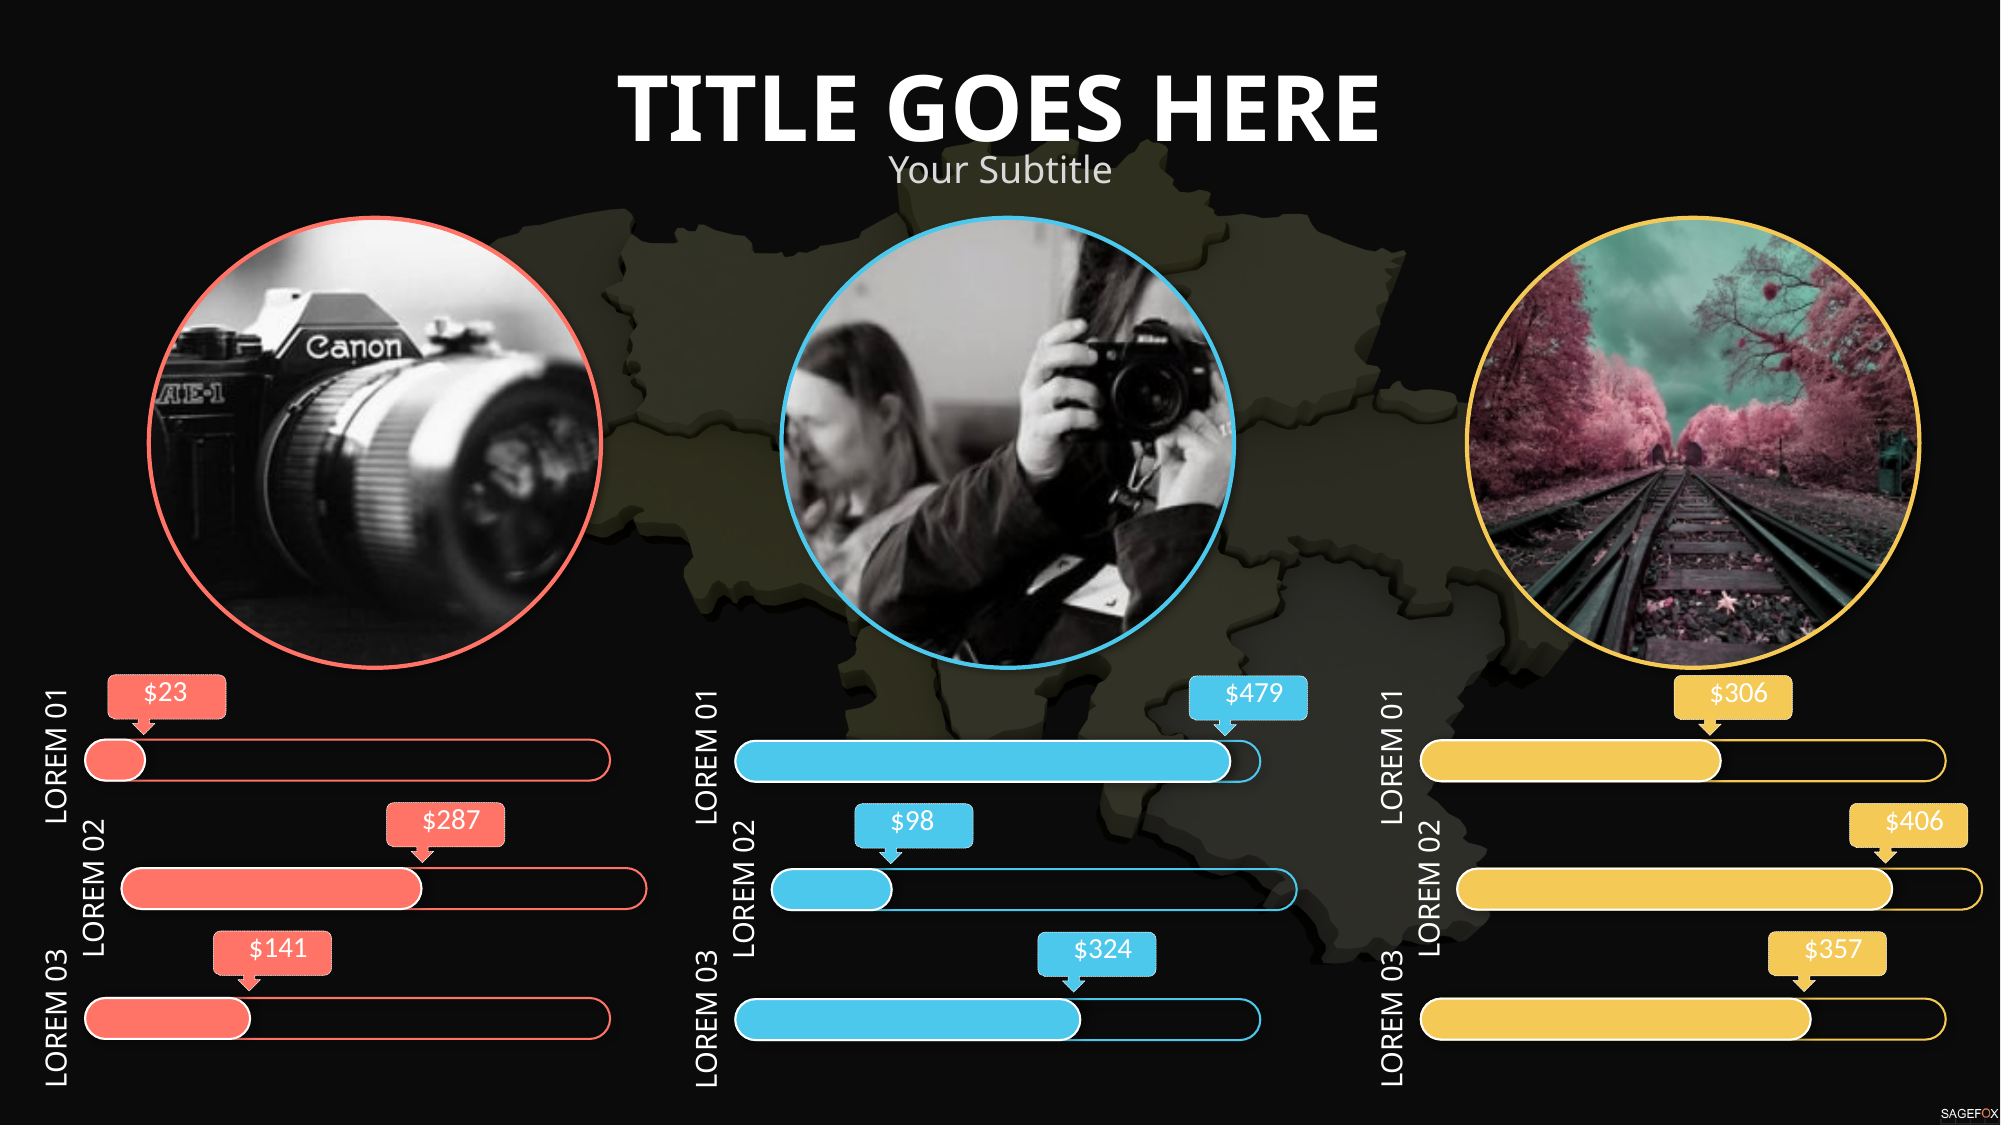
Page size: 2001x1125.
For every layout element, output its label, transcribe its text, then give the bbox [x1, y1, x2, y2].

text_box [213, 921, 346, 991]
text_box LOREM 02 [717, 799, 768, 980]
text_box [1849, 793, 1982, 864]
text_box [1419, 739, 1722, 783]
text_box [854, 794, 988, 864]
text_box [1189, 666, 1322, 736]
text_box [734, 739, 1232, 783]
text_box [1456, 867, 1894, 911]
text_box LOREM 02 [1403, 799, 1453, 980]
text_box LOREM 03 [1365, 929, 1416, 1110]
text_box [770, 868, 893, 912]
text_box LOREM 02 [67, 798, 118, 979]
text_box LOREM 03 [680, 929, 730, 1110]
text_box [423, 867, 648, 911]
text_box [1894, 867, 1984, 911]
text_box [143, 738, 612, 782]
text_box [84, 738, 147, 782]
text_box [1722, 739, 1947, 783]
text_box [1811, 997, 1947, 1041]
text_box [1674, 665, 1807, 736]
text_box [548, 42, 1452, 199]
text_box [107, 665, 241, 735]
text_box LOREM 01 [29, 665, 80, 846]
text_box [250, 996, 612, 1040]
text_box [386, 792, 519, 863]
text_box LOREM 01 [680, 666, 730, 847]
text_box [890, 868, 1298, 912]
text_box [1081, 998, 1262, 1042]
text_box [1037, 922, 1171, 993]
text_box [734, 998, 1082, 1042]
text_box LOREM 01 [1365, 666, 1416, 847]
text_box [1768, 921, 1901, 992]
text_box [120, 867, 423, 911]
text_box [1419, 997, 1812, 1041]
text_box LOREM 03 [30, 928, 80, 1109]
text_box [84, 996, 252, 1040]
text_box [1233, 739, 1262, 783]
picture [0, 0, 2001, 1125]
